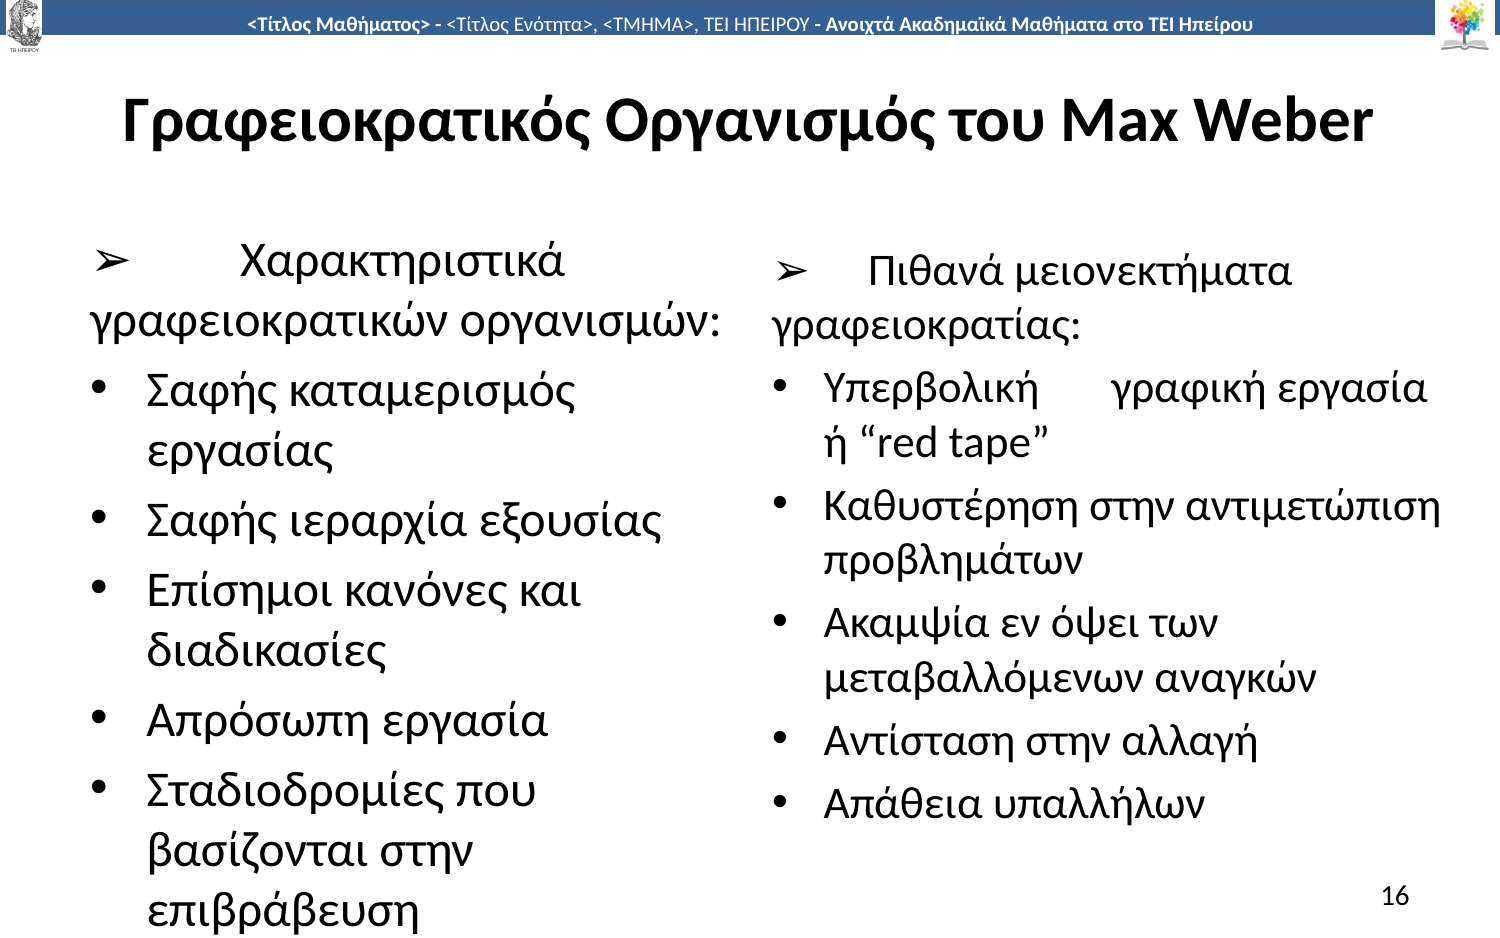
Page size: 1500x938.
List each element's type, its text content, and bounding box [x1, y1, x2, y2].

list ➢ Πιθανά µειονεκτήµατα γραφειοκρατίας: Υπερβολική γραφική εργασία ή “red tape” Καθυστέρηση στην αντιµετώπιση προβληµάτων Ακαµψία εν όψει των µεταβαλλόµενων αναγκών Αντίσταση στην αλλαγή Απάθεια υπαλλήλων [757, 232, 1466, 852]
picture [6, 0, 42, 54]
picture [1435, 0, 1495, 52]
list ➢ Χαρακτηριστικά γραφειοκρατικών οργανισµών: Σαφής καταµερισµός εργασίας Σαφής ιεραρχία εξουσίας Επίσηµοι κανόνες και διαδικασίες Απρόσωπη εργασία Σταδιοδροµίες που βασίζονται στην επιβράβευση [75, 218, 750, 919]
title Γραφειοκρατικός Οργανισµός του Max Weber [75, 37, 1425, 194]
slide_number 16 [1074, 868, 1425, 919]
